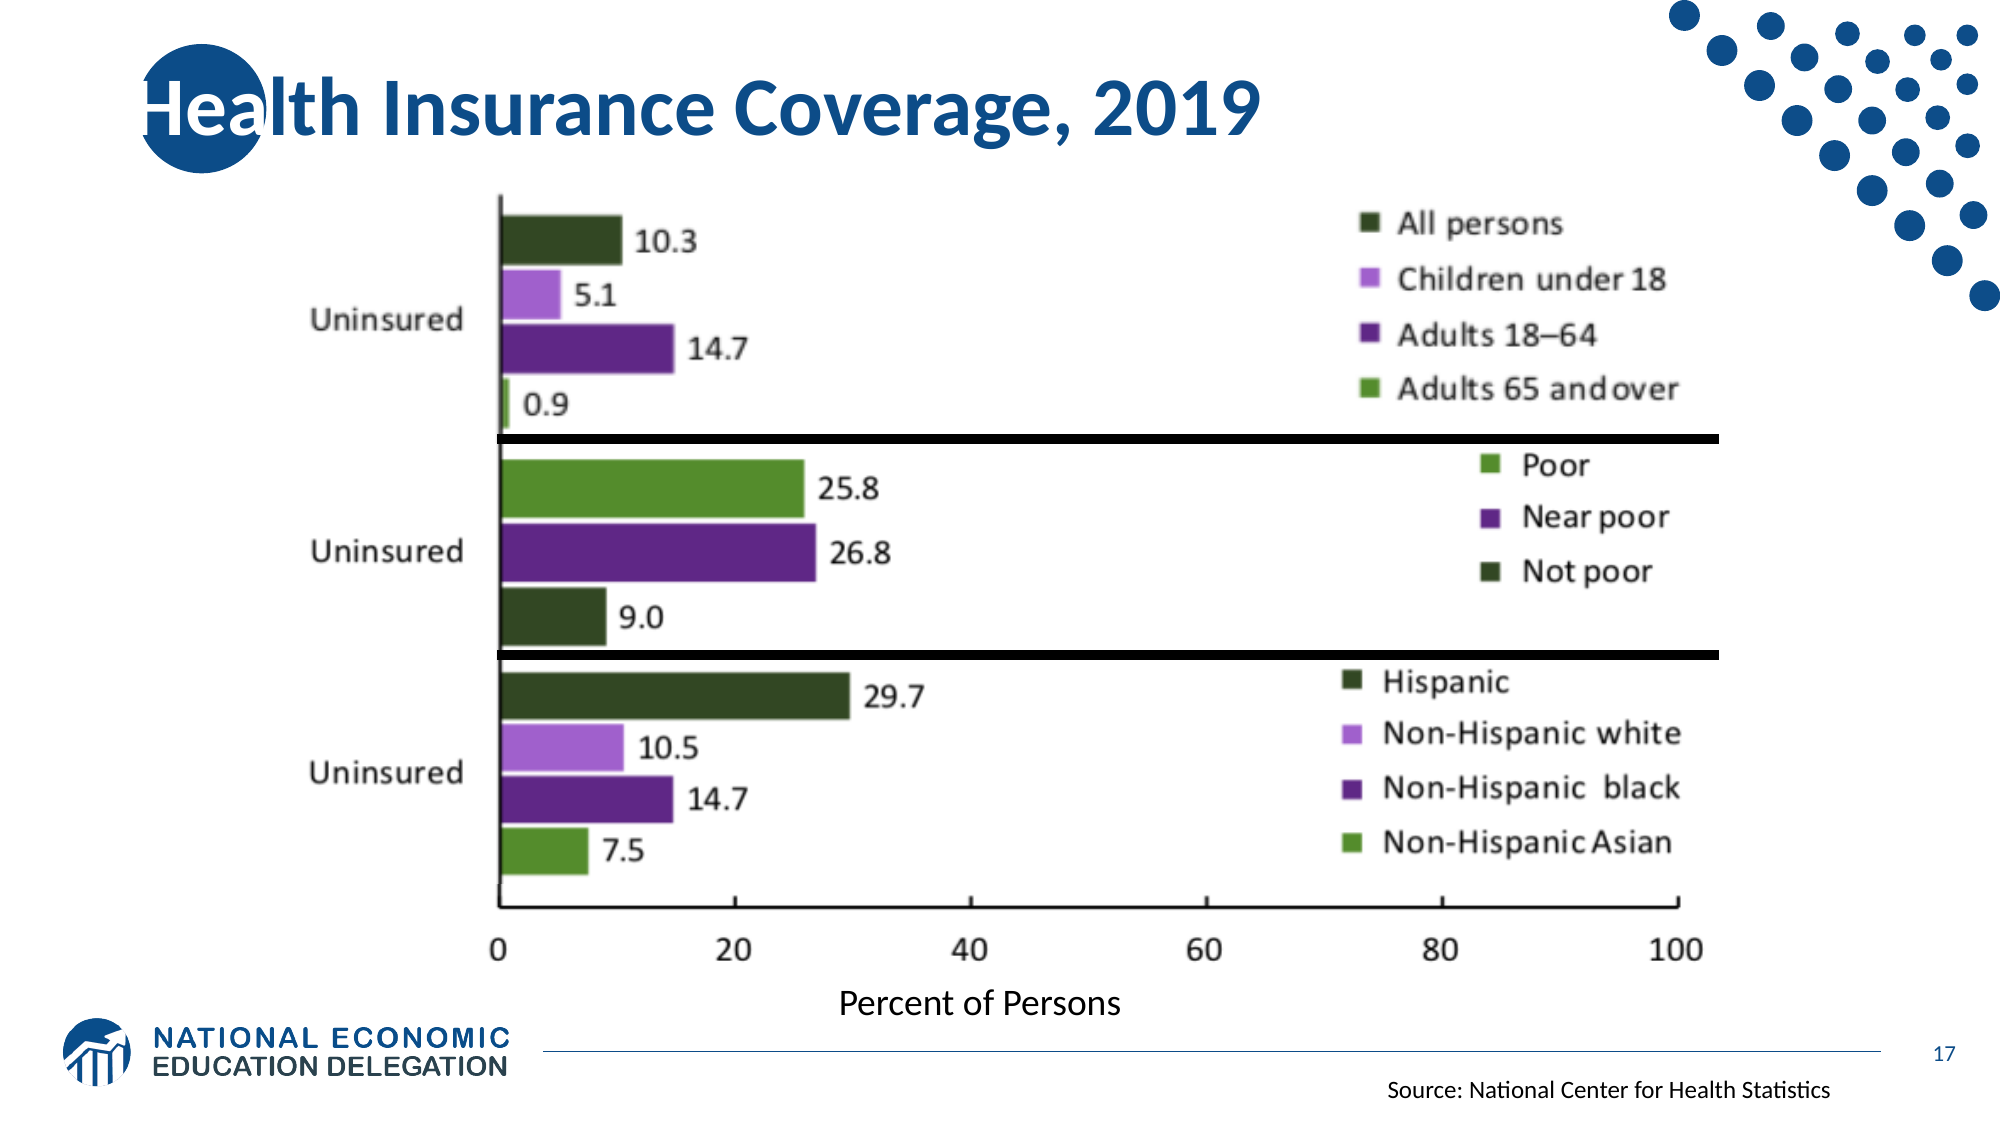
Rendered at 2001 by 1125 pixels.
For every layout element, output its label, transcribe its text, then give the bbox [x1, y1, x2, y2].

text_box Percent of Persons [824, 971, 1137, 1031]
title Health Insurance Coverage, 2019 [117, 0, 1843, 218]
text_box Source: National Center for Health Statistics [1372, 1066, 1847, 1112]
picture [55, 1013, 520, 1091]
picture [292, 186, 1708, 971]
slide_number 17 [1521, 1022, 1972, 1082]
